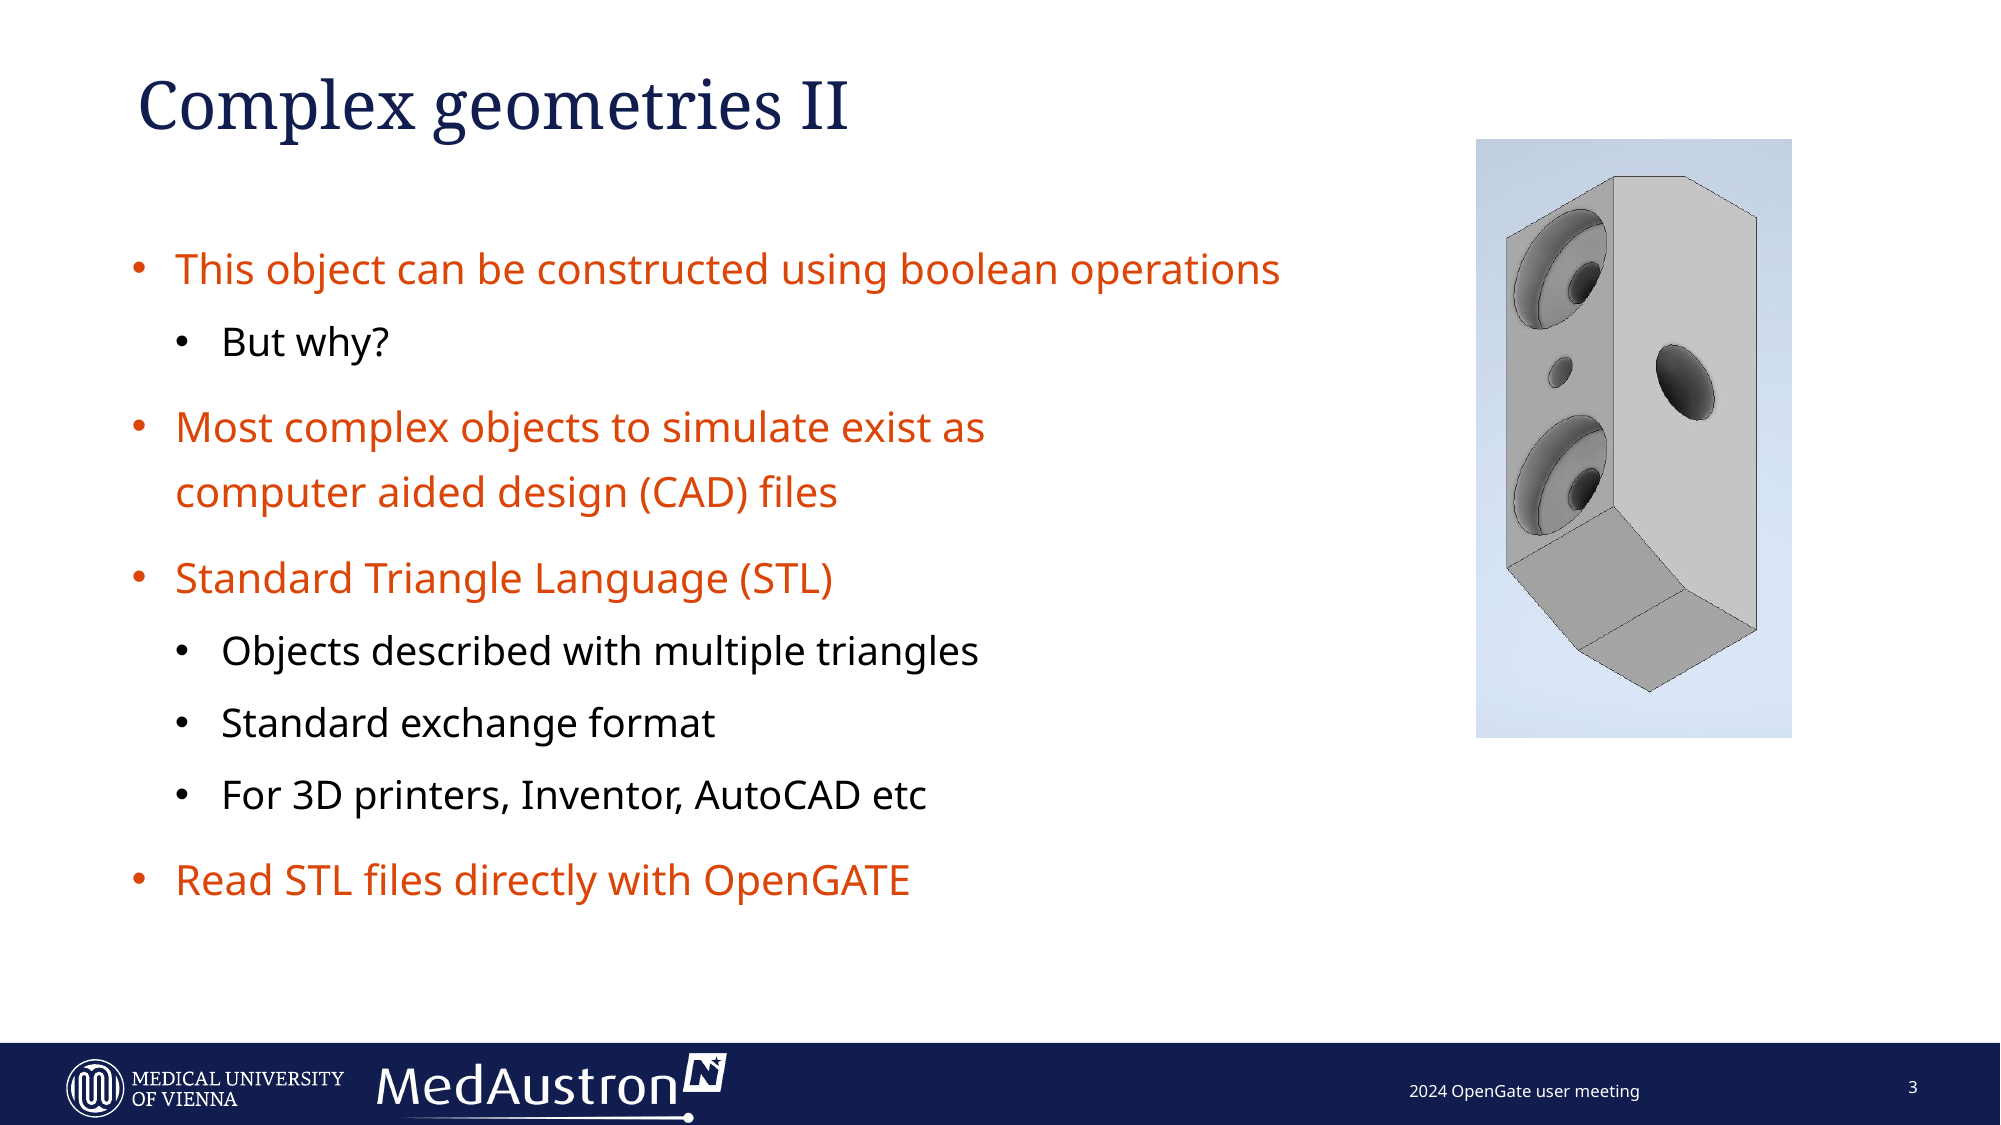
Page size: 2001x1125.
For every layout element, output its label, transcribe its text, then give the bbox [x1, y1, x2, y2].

picture [377, 1053, 727, 1123]
picture [1475, 139, 1793, 738]
title Complex geometries II [137, 59, 1863, 220]
list This object can be constructed using boolean operations But why? Most complex objects to simulate exist as computer aided design (CAD) files Standard Triangle Language (STL) Objects described with multiple triangles Standard exchange format For 3D printers, Inventor, AutoCAD etc Read STL files directly with OpenGATE [131, 220, 1863, 1035]
slide_number 3 [1862, 1055, 1964, 1107]
footer 2024 OpenGate user meeting [1394, 1070, 1841, 1109]
